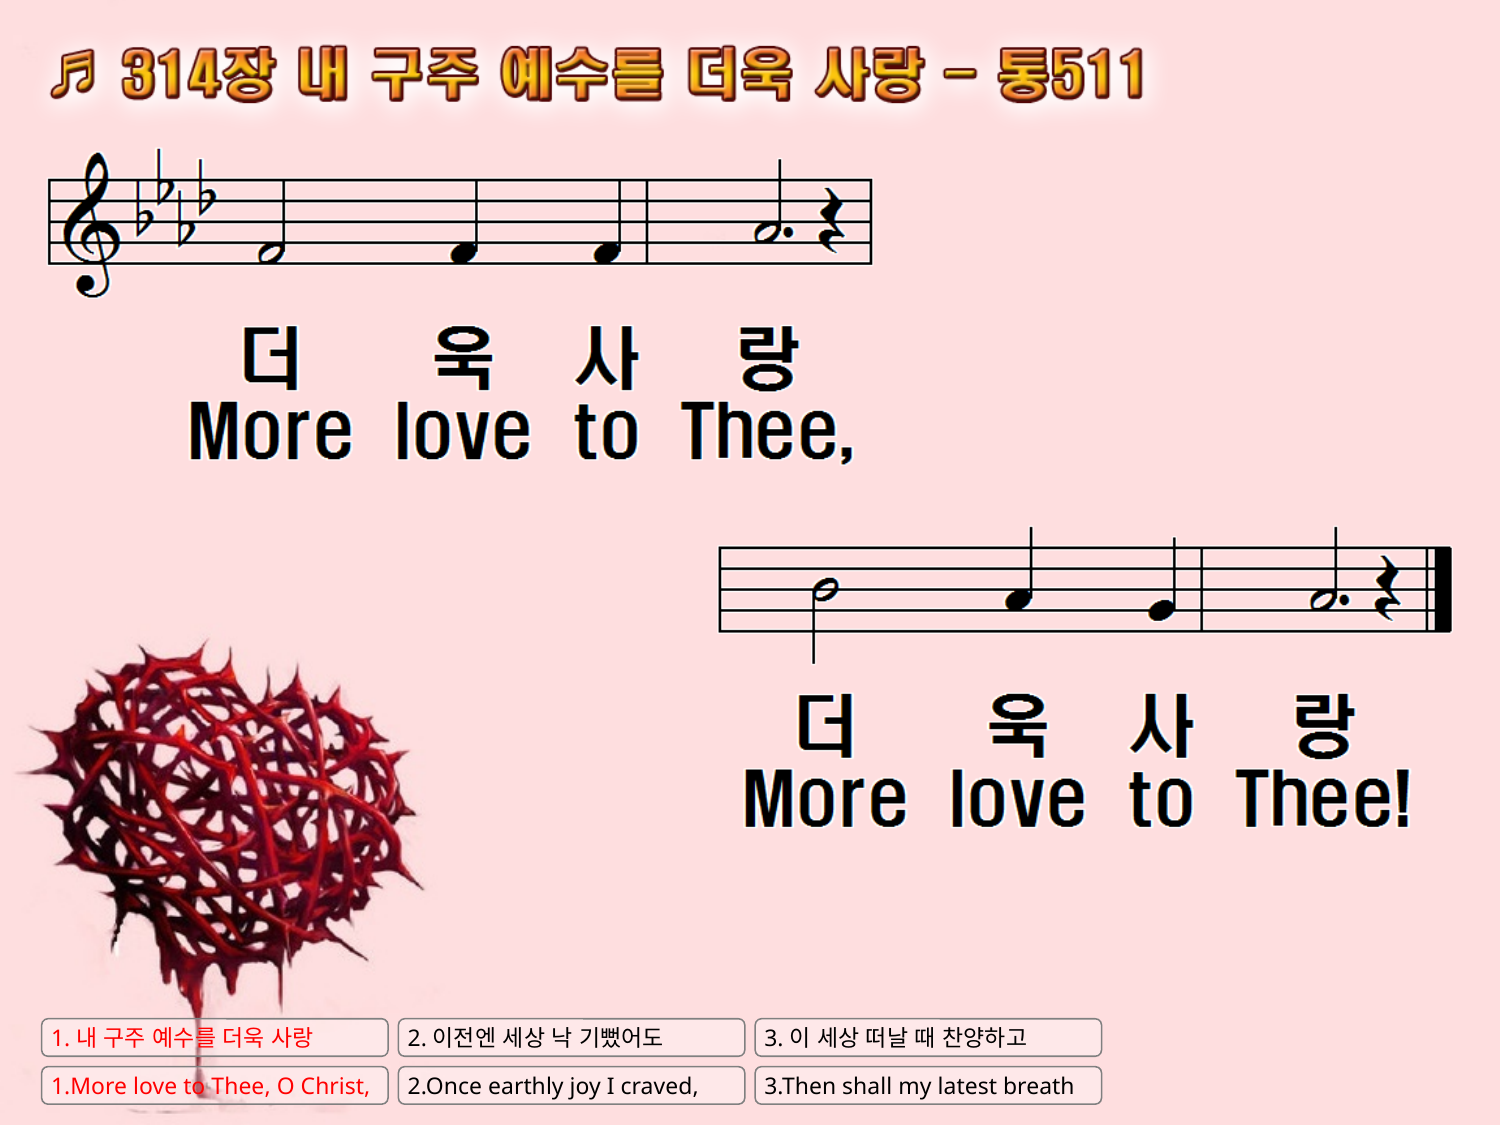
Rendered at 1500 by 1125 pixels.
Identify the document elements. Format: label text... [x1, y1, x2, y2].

text_box 3.Then shall my latest breath [755, 1066, 1102, 1105]
text_box 2.이전엔 세상 낙 기뻤어도 [398, 1018, 745, 1057]
text_box 3.이 세상 떠날 때 찬양하고 [755, 1018, 1102, 1057]
text_box 2.Once earthly joy I craved, [398, 1066, 745, 1105]
text_box 1.More love to Thee, O Christ, [41, 1066, 389, 1105]
picture [0, 0, 1500, 1125]
text_box 1.내 구주 예수를 더욱 사랑 [41, 1018, 389, 1057]
